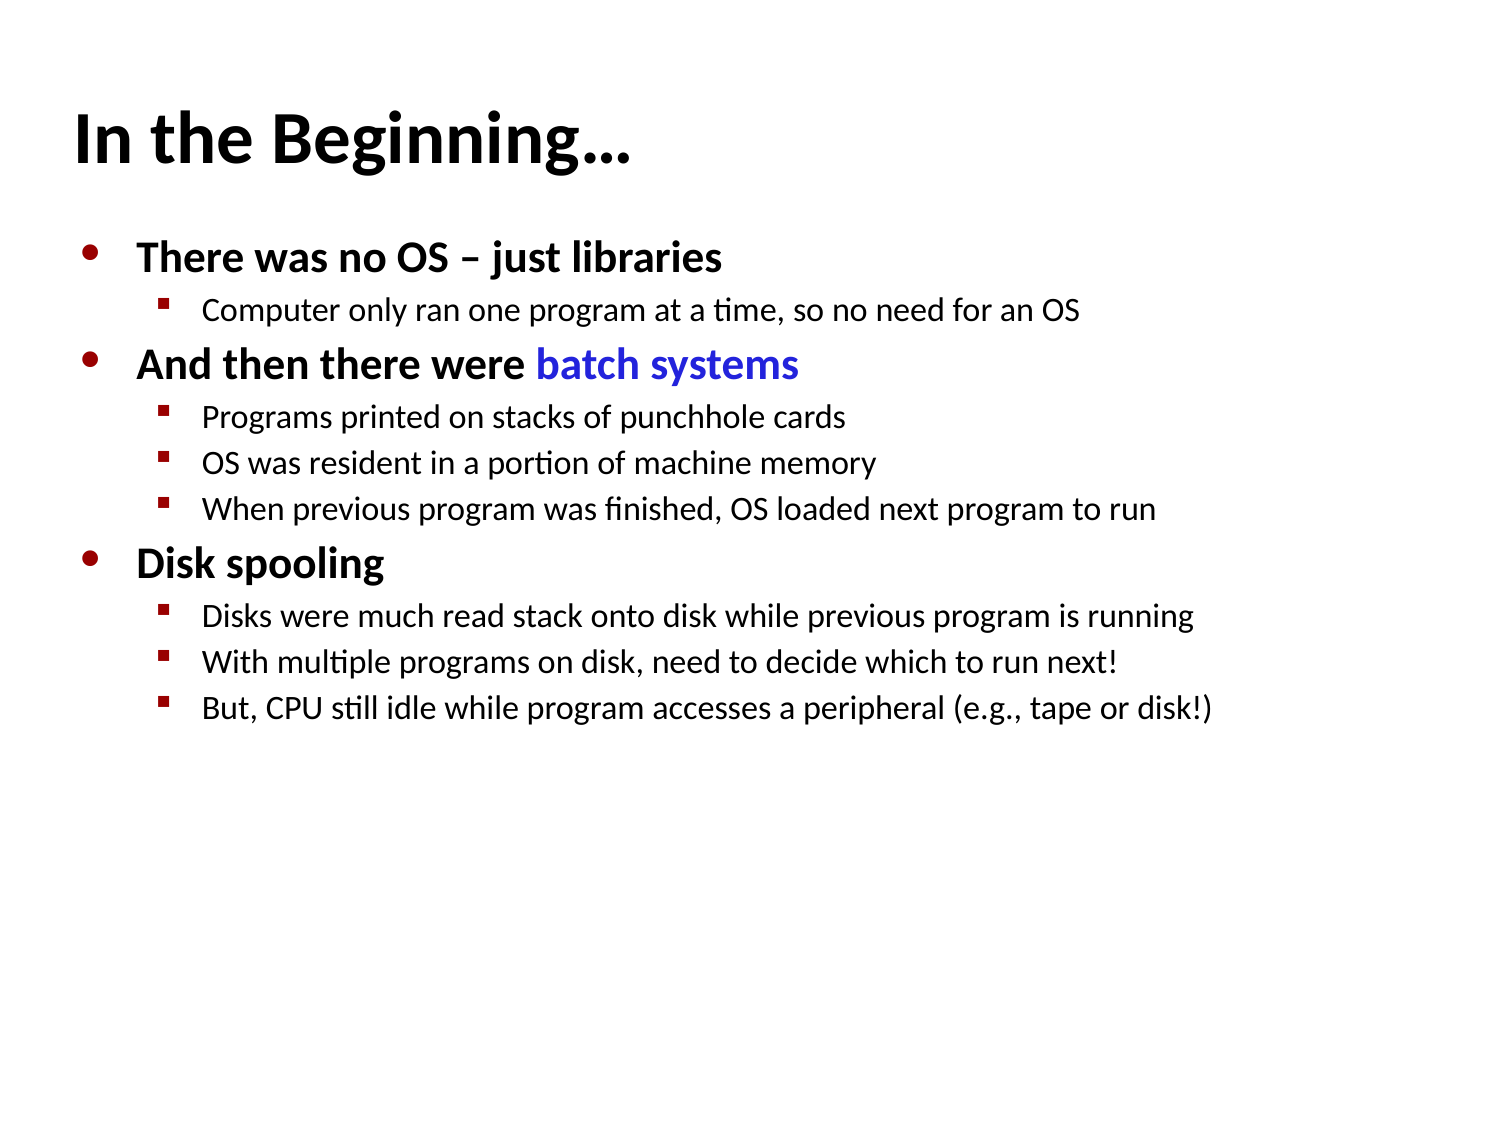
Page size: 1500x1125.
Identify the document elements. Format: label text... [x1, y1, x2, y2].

list There was no OS – just libraries Computer only ran one program at a time, so no need for an OS And then there were batch systems Programs printed on stacks of punchhole cards OS was resident in a portion of machine memory When previous program was finished, OS loaded next program to run Disk spooling Disks were much read stack onto disk while previous program is running With multiple programs on disk, need to decide which to run next! But, CPU still idle while program accesses a peripheral (e.g., tape or disk!)‏ [64, 223, 1361, 1040]
title In the Beginning… [58, 71, 1305, 197]
